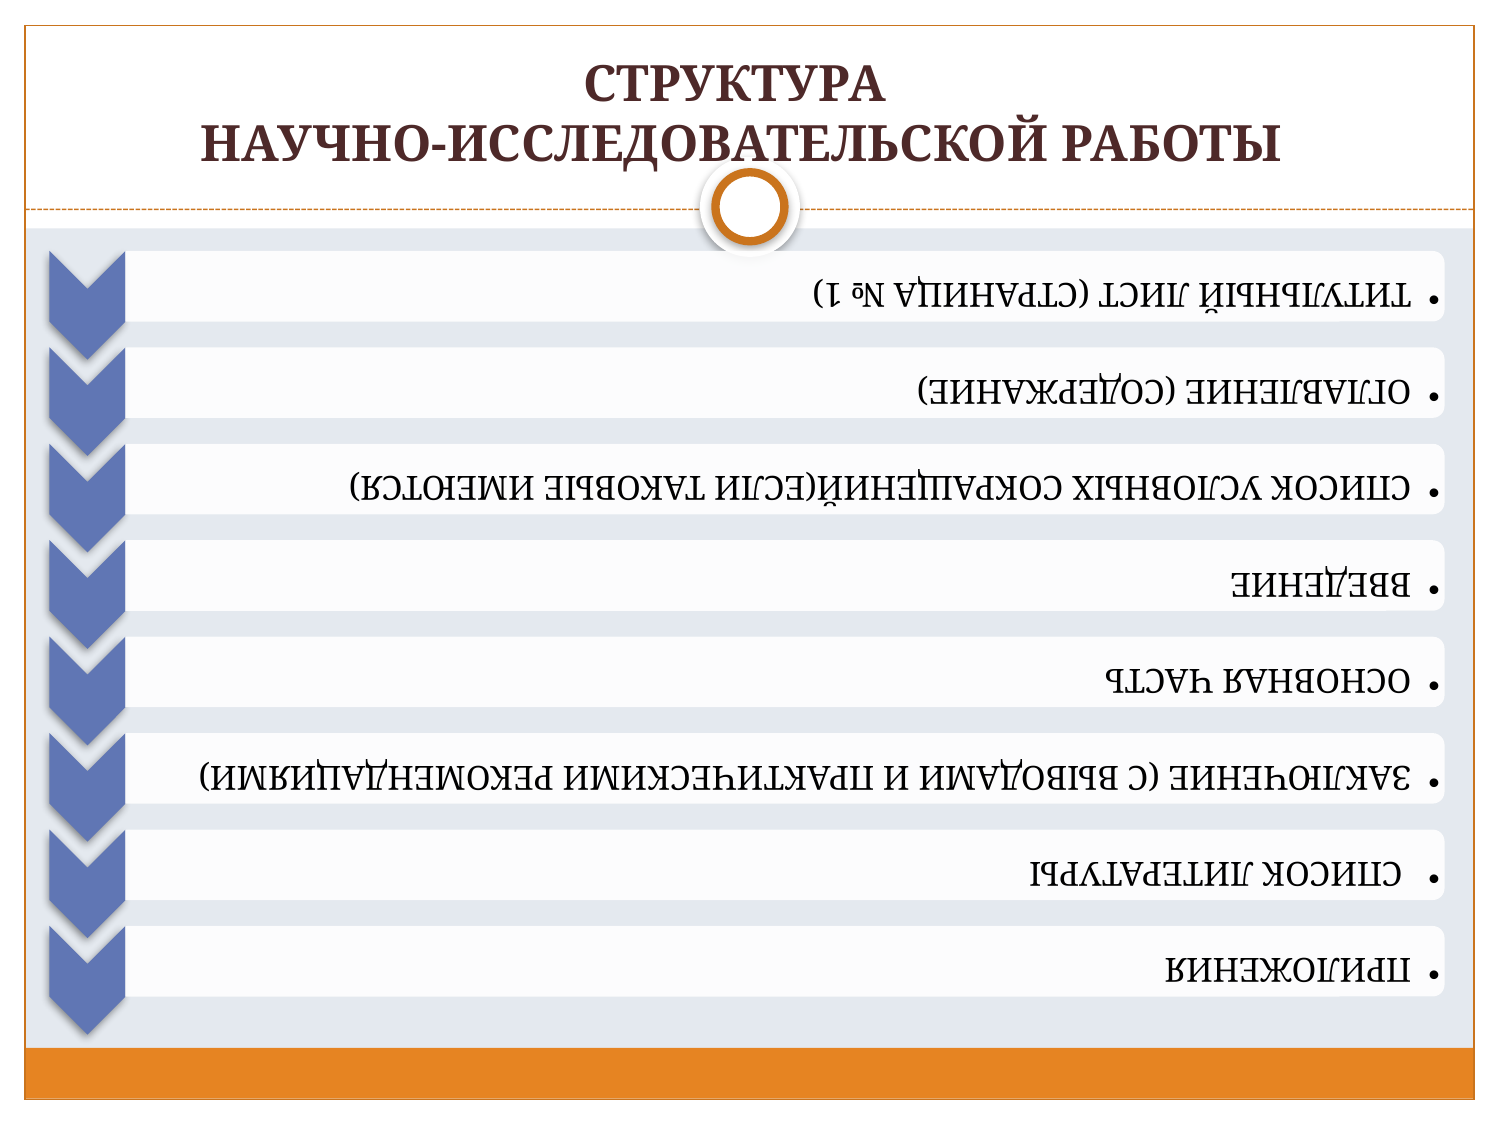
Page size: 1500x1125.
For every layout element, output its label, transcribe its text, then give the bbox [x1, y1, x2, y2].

title СТРУКТУРА НАУЧНО-ИССЛЕДОВАТЕЛЬСКОЙ РАБОТЫ [41, 54, 1442, 179]
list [49, 250, 1445, 1036]
